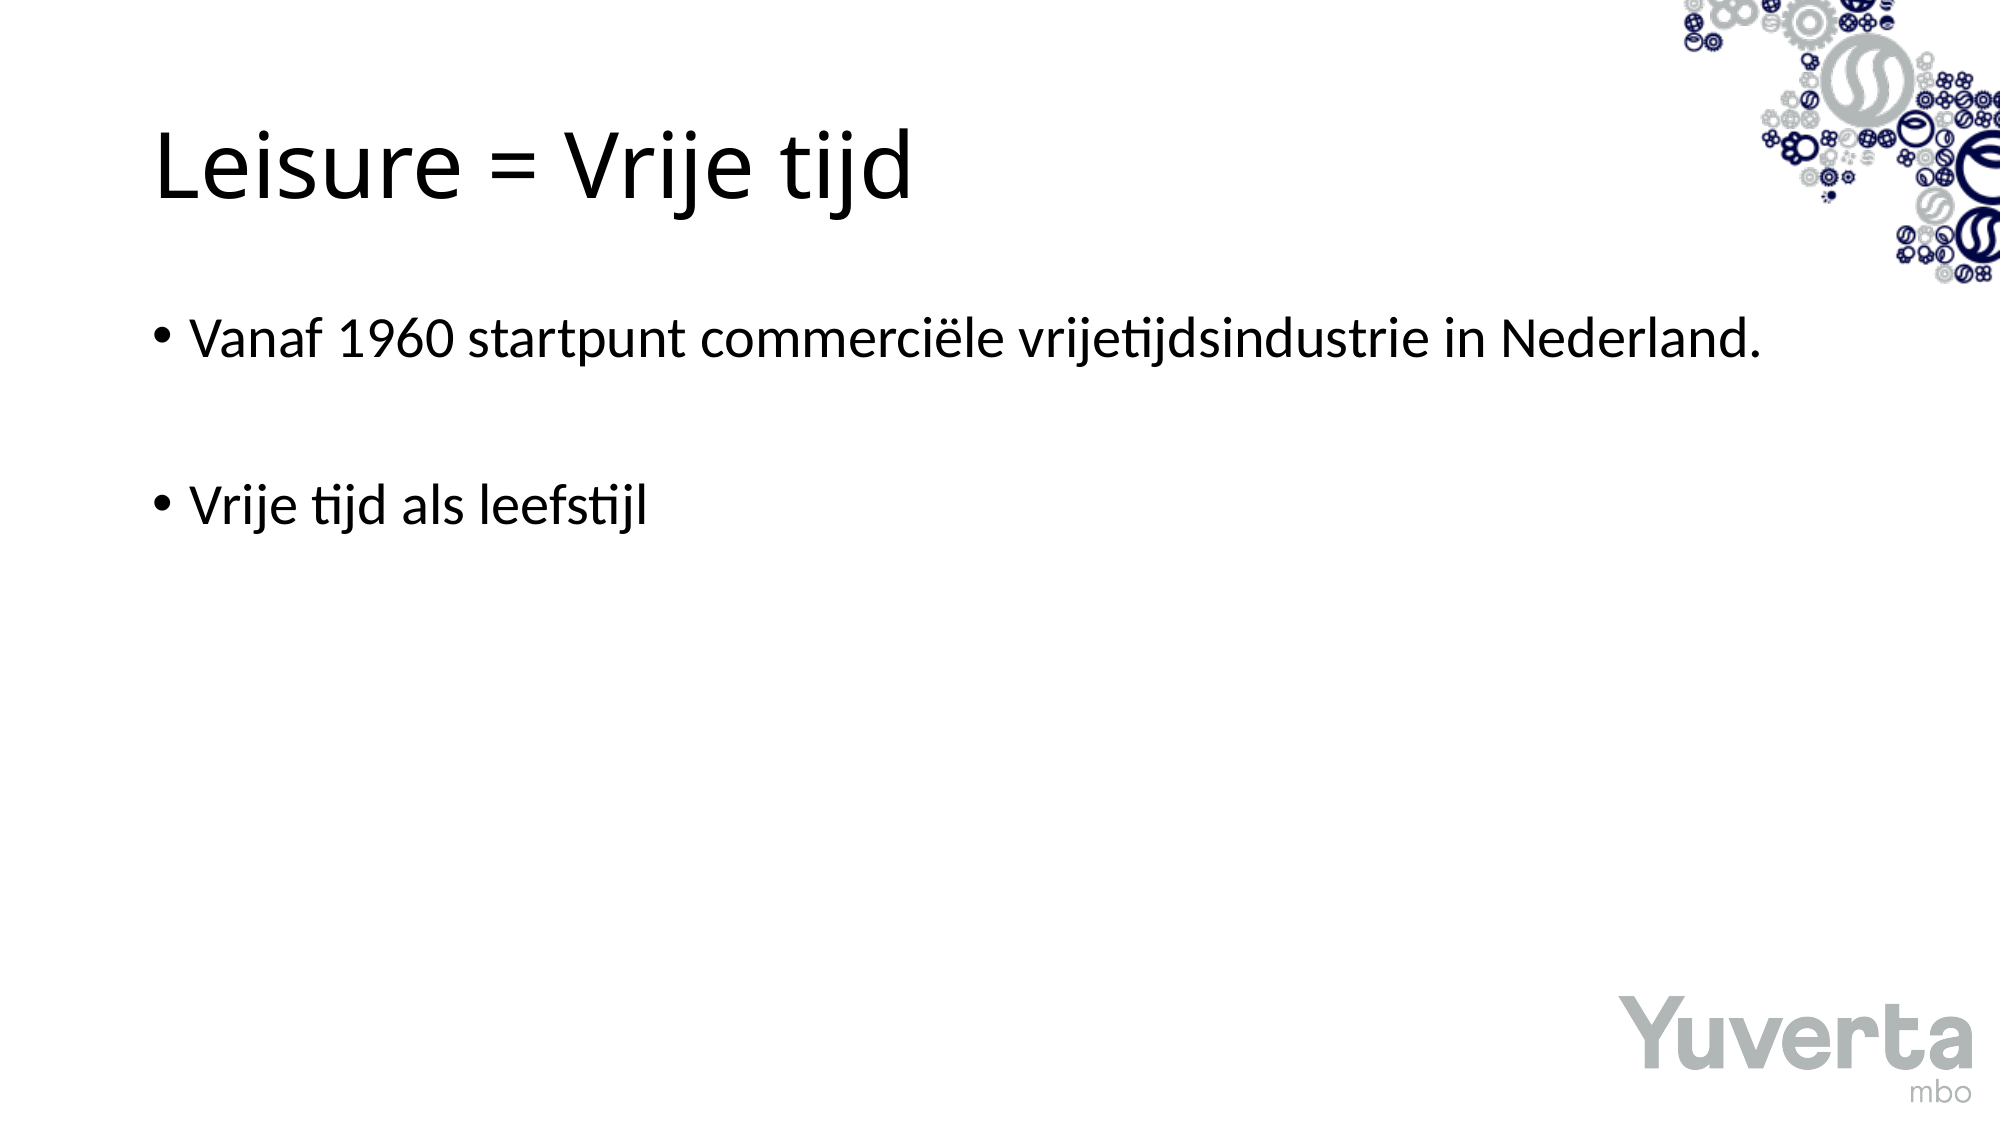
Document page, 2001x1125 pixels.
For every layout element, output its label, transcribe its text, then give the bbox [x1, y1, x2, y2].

title Leisure = Vrije tijd [137, 59, 1863, 278]
picture [0, 0, 2000, 1125]
list Vanaf 1960 startpunt commerciële vrijetijdsindustrie in Nederland. Vrije tijd als leefstijl [137, 299, 1863, 1014]
